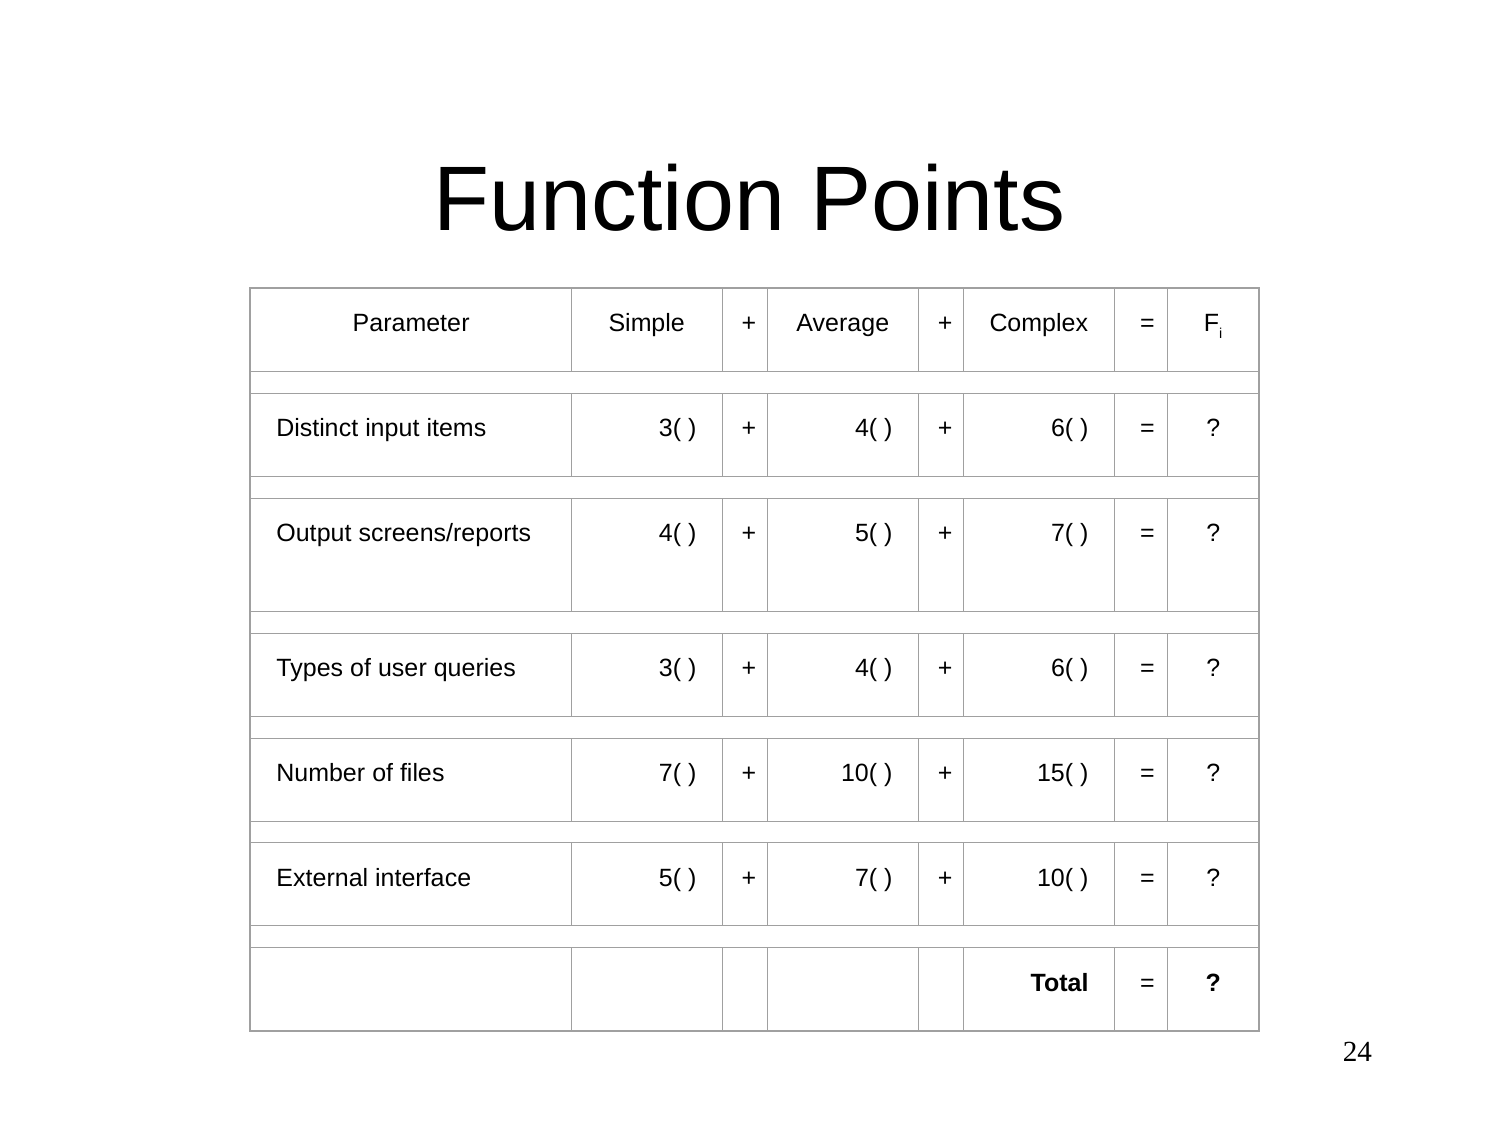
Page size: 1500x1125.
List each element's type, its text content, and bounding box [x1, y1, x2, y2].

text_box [249, 287, 1260, 1032]
slide_number 24 [1074, 1025, 1388, 1100]
title Function Points [112, 99, 1388, 288]
